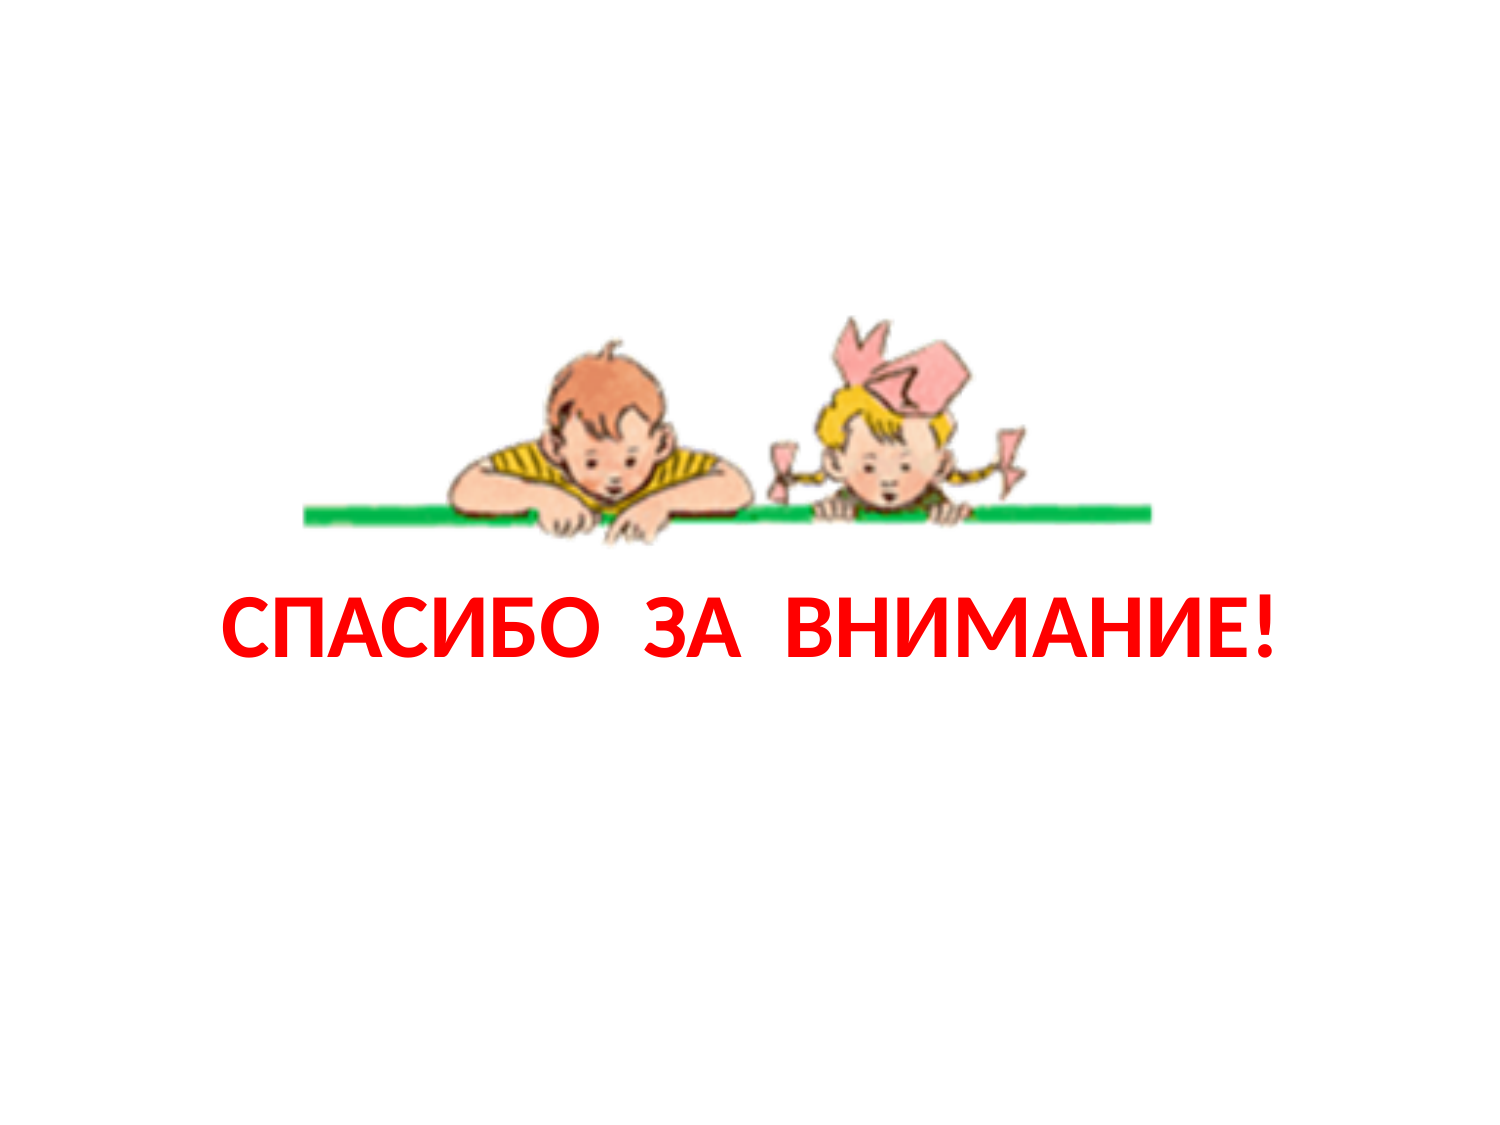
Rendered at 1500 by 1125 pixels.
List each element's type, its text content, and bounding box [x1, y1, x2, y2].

title СПАСИБО ЗА ВНИМАНИЕ! [76, 527, 1427, 715]
picture [300, 314, 1158, 563]
